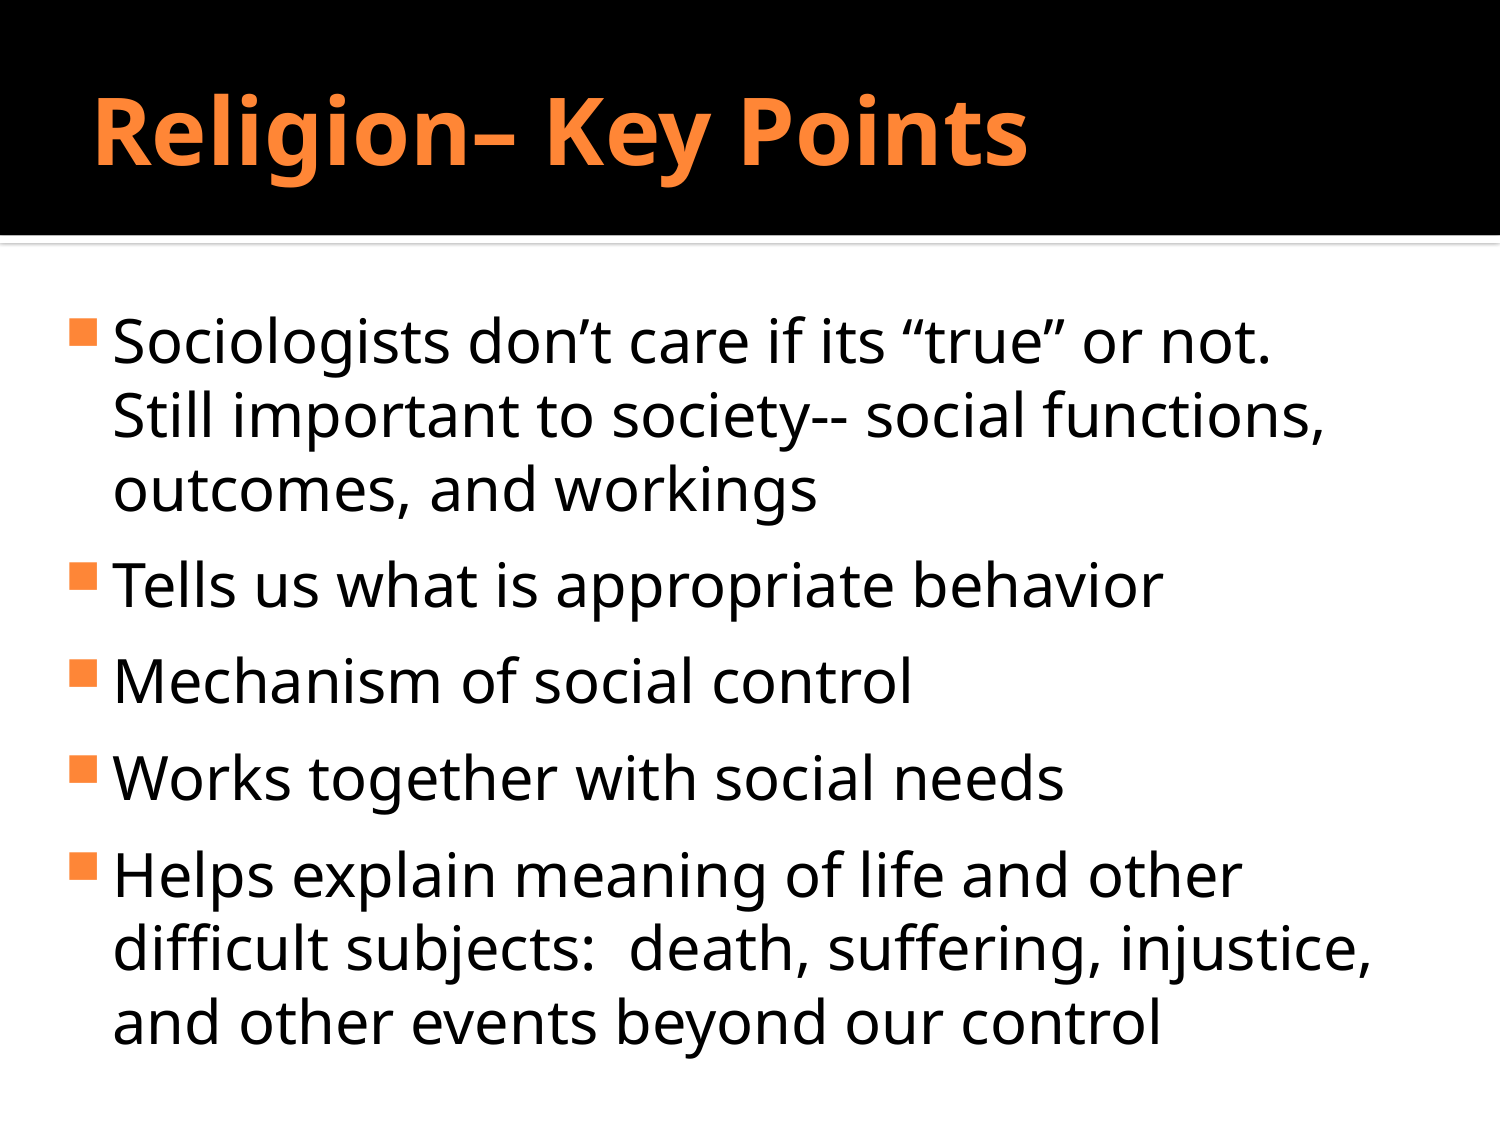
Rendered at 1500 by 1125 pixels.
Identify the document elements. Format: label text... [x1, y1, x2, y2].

title Religion– Key Points [75, 25, 1425, 231]
text_box Do Sociologists Ask? [37, 112, 1400, 263]
text_box Sociologists don’t care if its “true” or not. Still important to society-- social functions, outcomes, and workings Tells us what is appropriate behavior Mechanism of social control Works together with social needs Helps explain meaning of life and other difficult subjects: death, suffering, injustice, and other events beyond our control [37, 287, 1400, 1125]
